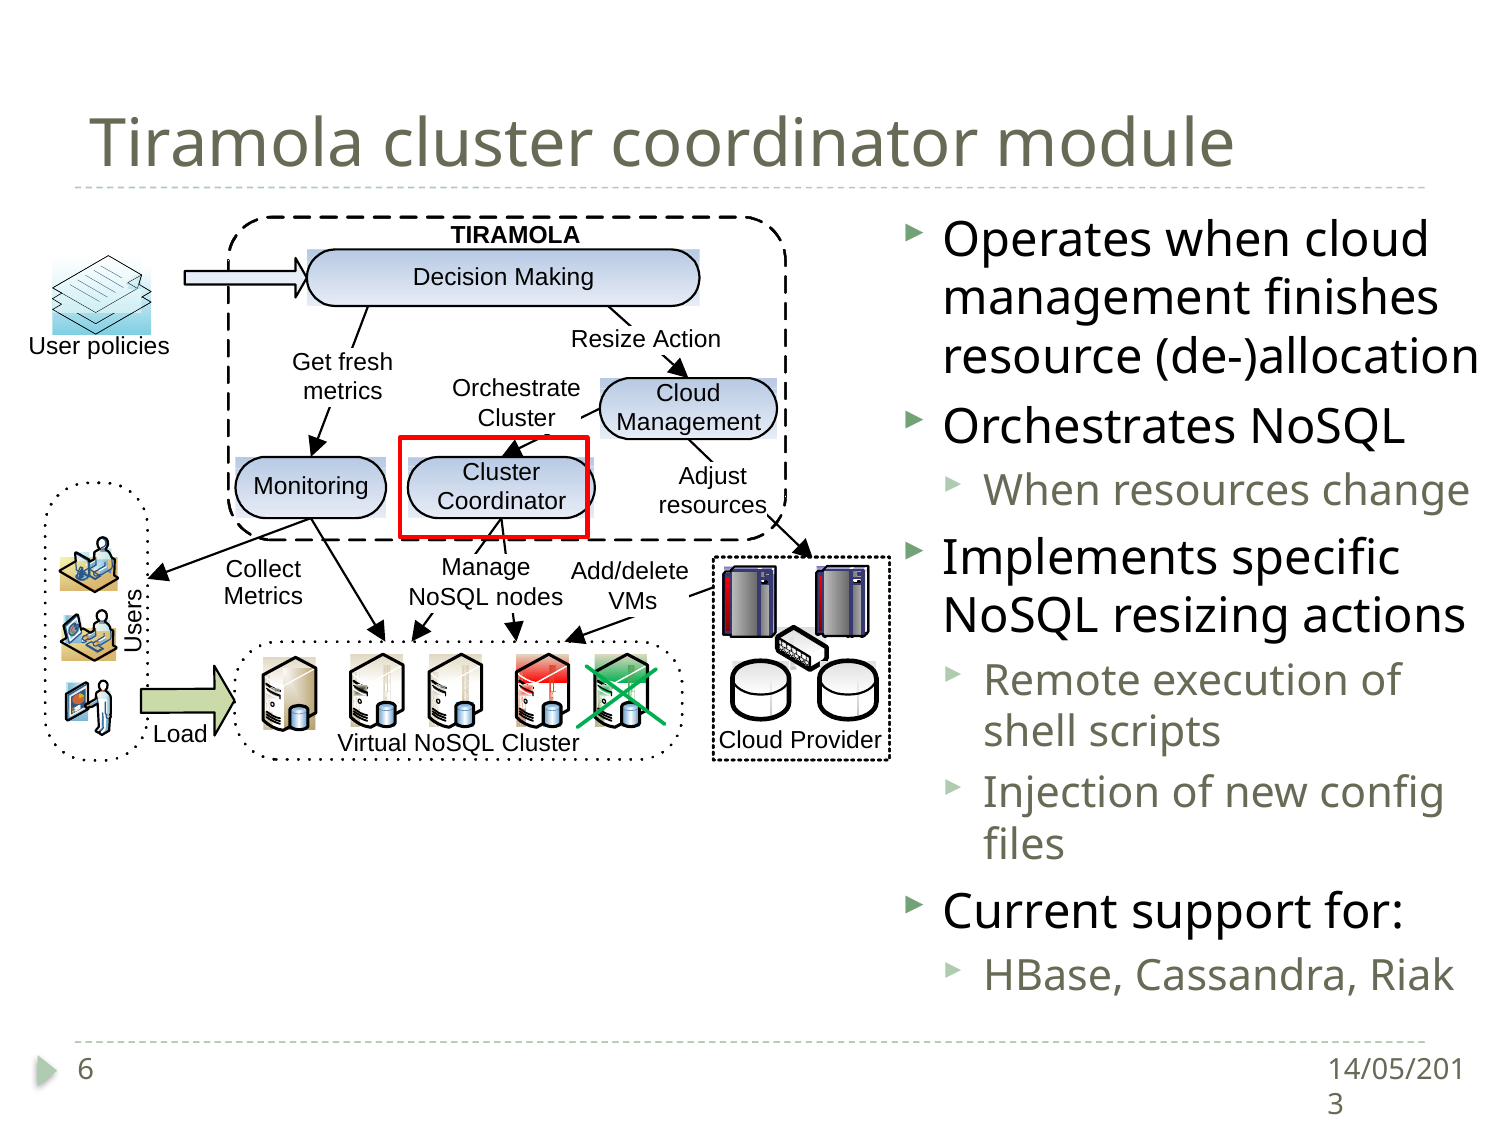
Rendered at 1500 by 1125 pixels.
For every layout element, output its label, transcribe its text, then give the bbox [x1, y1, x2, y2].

title Tiramola cluster coordinator module [75, 24, 1425, 188]
slide_number 6 [62, 1042, 138, 1103]
picture [24, 212, 895, 765]
list Operates when cloud management finishes resource (de-)allocation Orchestrates NoSQL When resources change Implements specific NoSQL resizing actions Remote execution of shell scripts Injection of new config files Current support for: HBase, Cassandra, Riak [887, 200, 1500, 1025]
